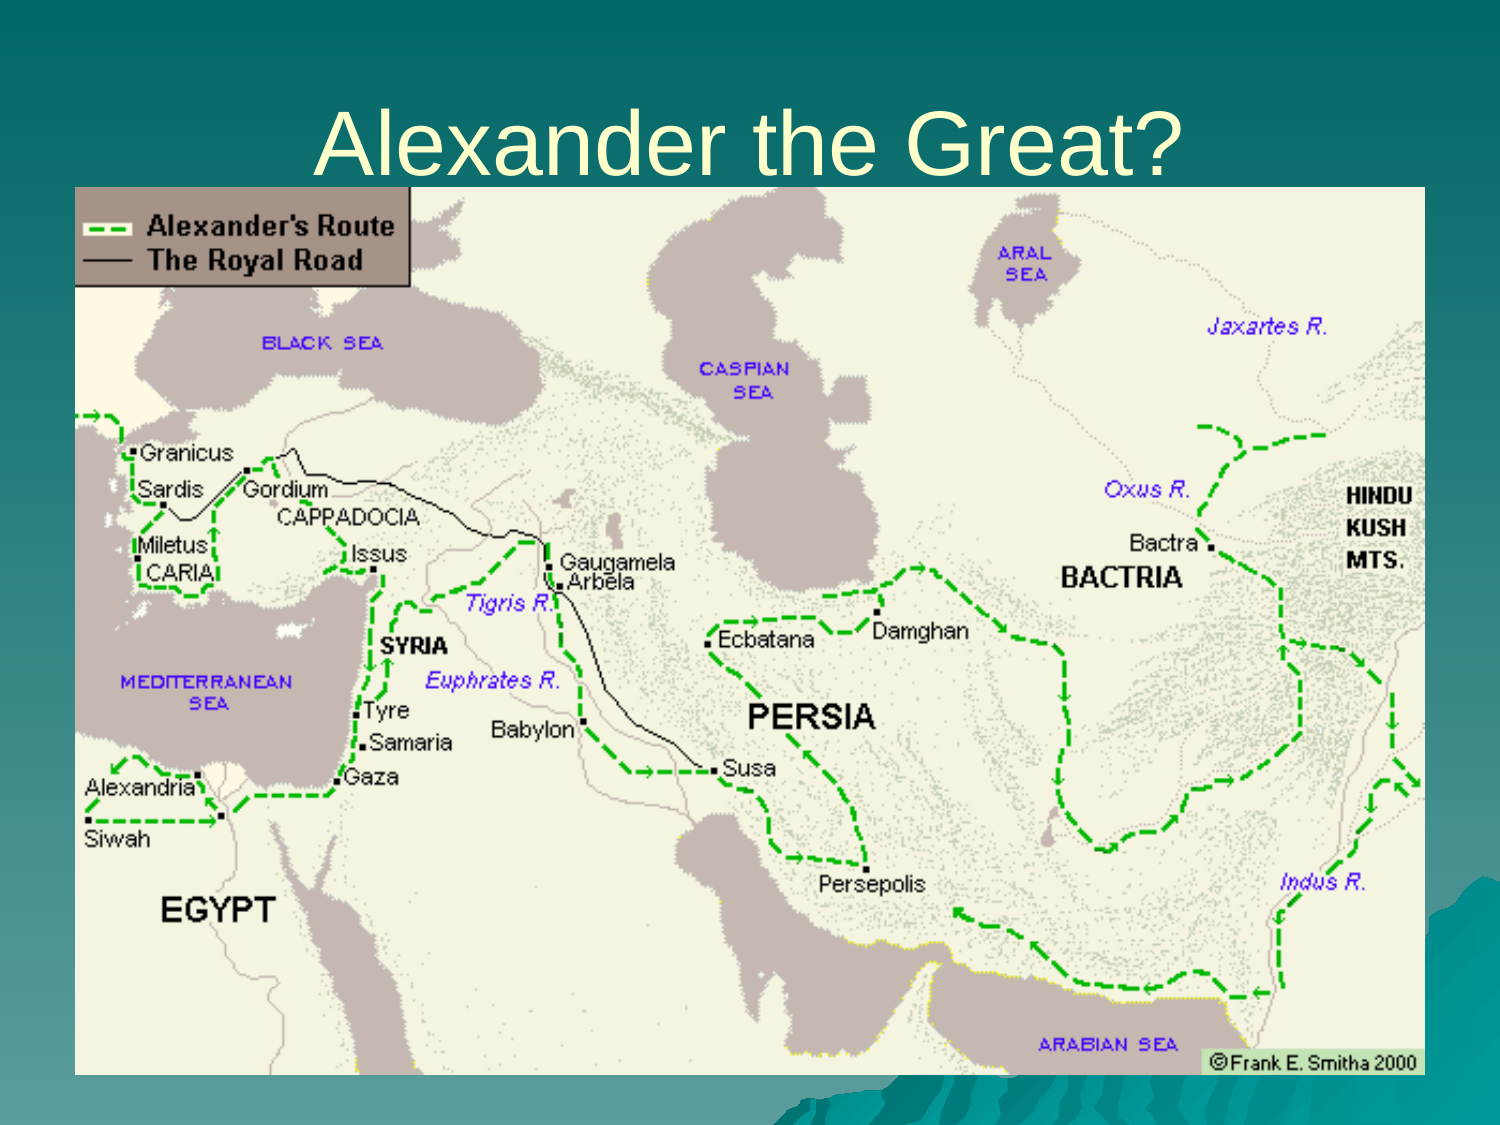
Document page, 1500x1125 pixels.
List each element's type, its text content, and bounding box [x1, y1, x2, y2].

title Alexander the Great? [74, 45, 1426, 187]
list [74, 187, 1426, 1075]
